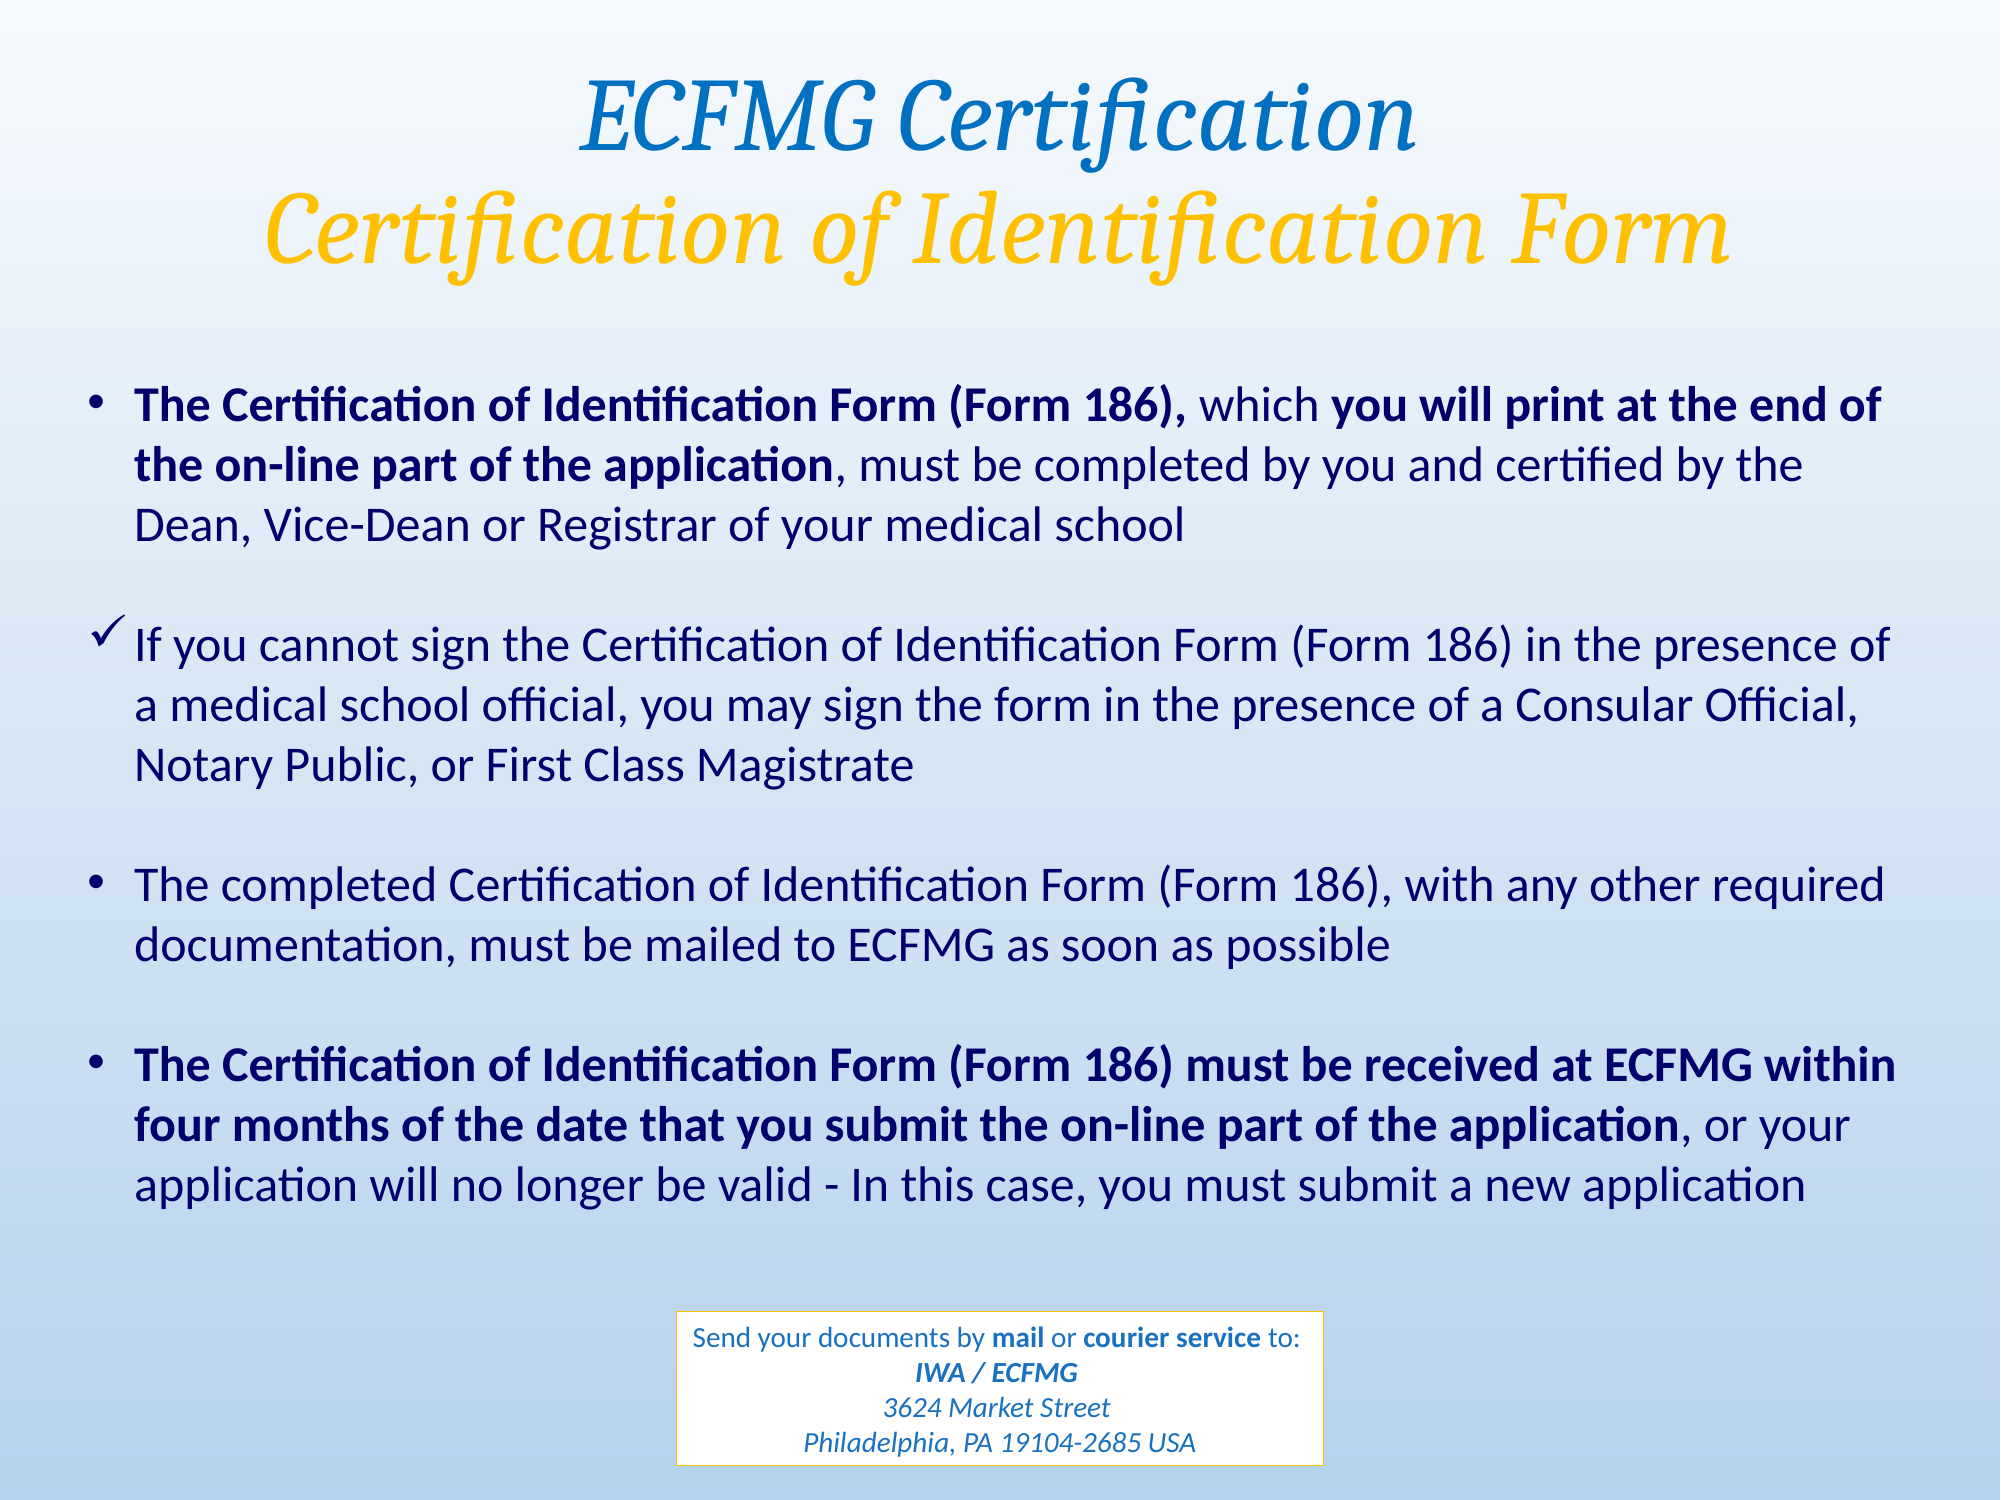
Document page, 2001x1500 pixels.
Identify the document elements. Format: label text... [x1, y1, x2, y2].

text_box Send your documents by mail or courier service to: IWA / ECFMG 3624 Market Street Philadelphia, PA 19104-2685 USA [676, 1311, 1324, 1466]
text_box The Certification of Identification Form (Form 186), which you will print at the end of the on-line part of the application, must be completed by you and certified by the Dean, Vice-Dean or Registrar of your medical school If you cannot sign the Certification of Identification Form (Form 186) in the presence of a medical school official, you may sign the form in the presence of a Consular Official, Notary Public, or First Class Magistrate The completed Certification of Identification Form (Form 186), with any other required documentation, must be mailed to ECFMG as soon as possible The Certification of Identification Form (Form 186) must be received at ECFMG within four months of the date that you submit the on-line part of the application, or your application will no longer be valid - In this case, you must submit a new application [72, 364, 1928, 1220]
text_box ECFMG Certification Certification of Identification Form [0, 53, 2000, 184]
